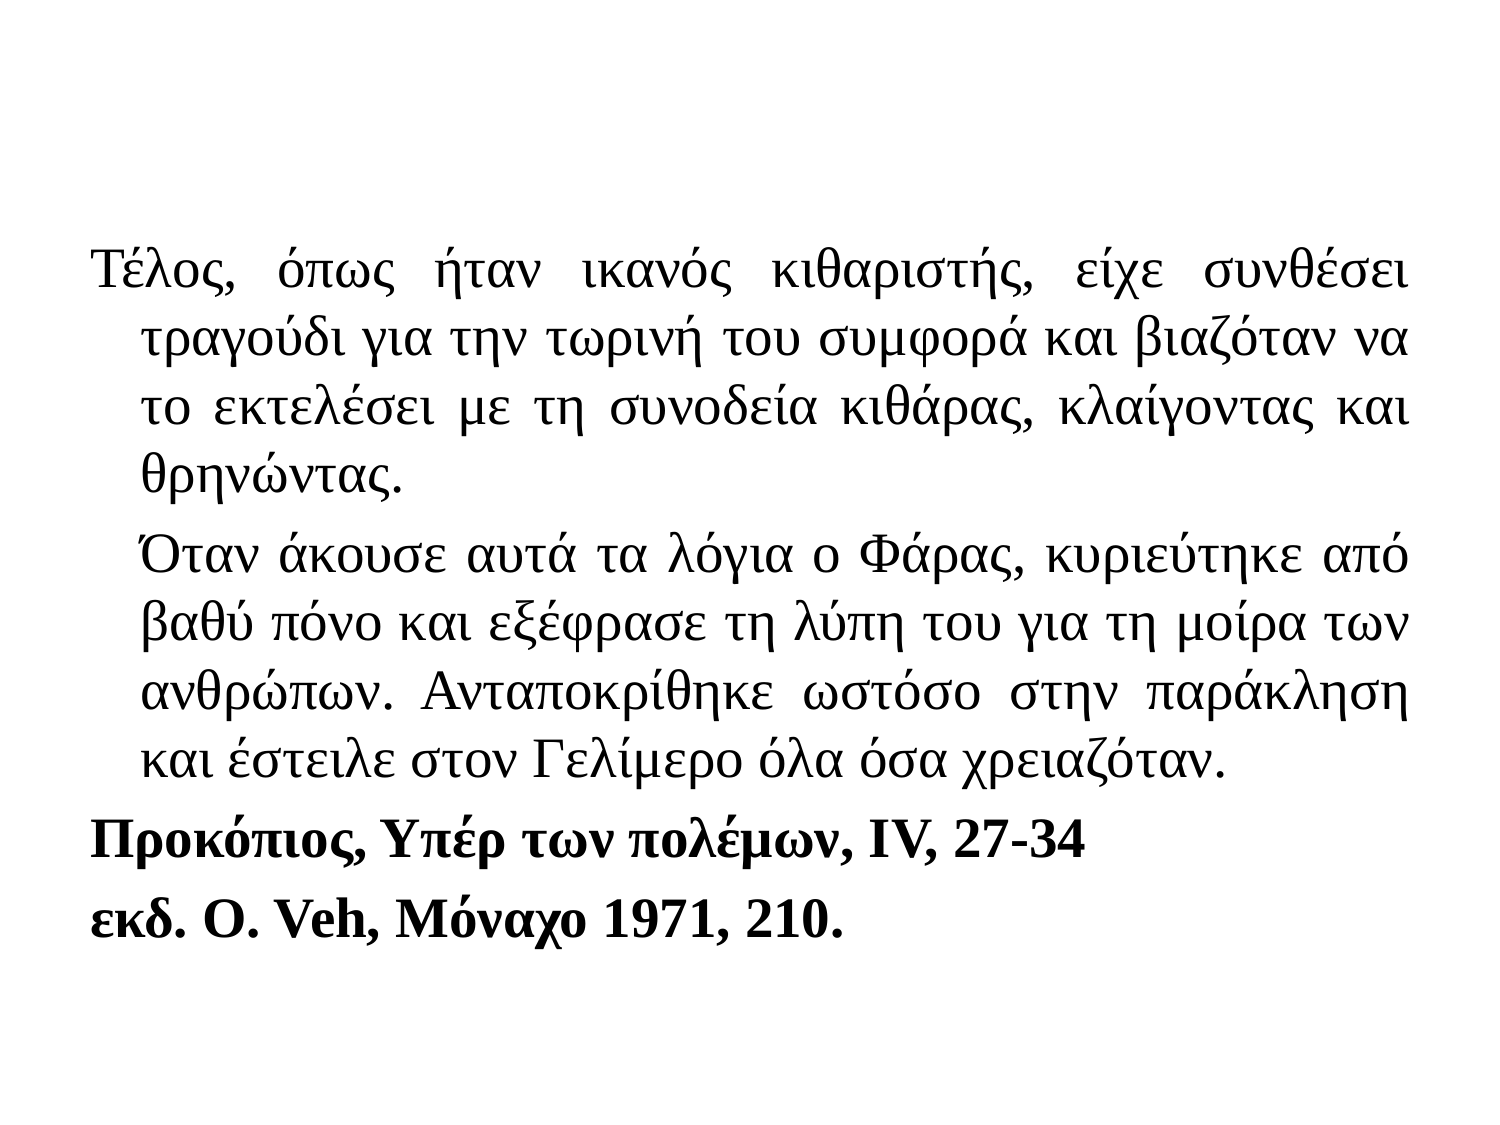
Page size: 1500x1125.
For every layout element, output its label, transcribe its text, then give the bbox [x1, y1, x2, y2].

list Τέλος, όπως ήταν ικανός κιθαριστής, είχε συνθέσει τραγούδι για την τωρινή του συμφορά και βιαζόταν να το εκτελέσει με τη συνοδεία κιθάρας, κλαίγοντας και θρηνώντας. Όταν άκουσε αυτά τα λόγια ο Φάρας, κυριεύτηκε από βαθύ πόνο και εξέφρασε τη λύπη του για τη μοίρα των ανθρώπων. Ανταποκρίθηκε ωστόσο στην παράκληση και έστειλε στον Γελίμερο όλα όσα χρειαζόταν. Προκόπιος, Υπέρ των πολέμων, IV, 27-34 εκδ. O. Veh, Μόναχο 1971, 210. [75, 222, 1425, 1005]
